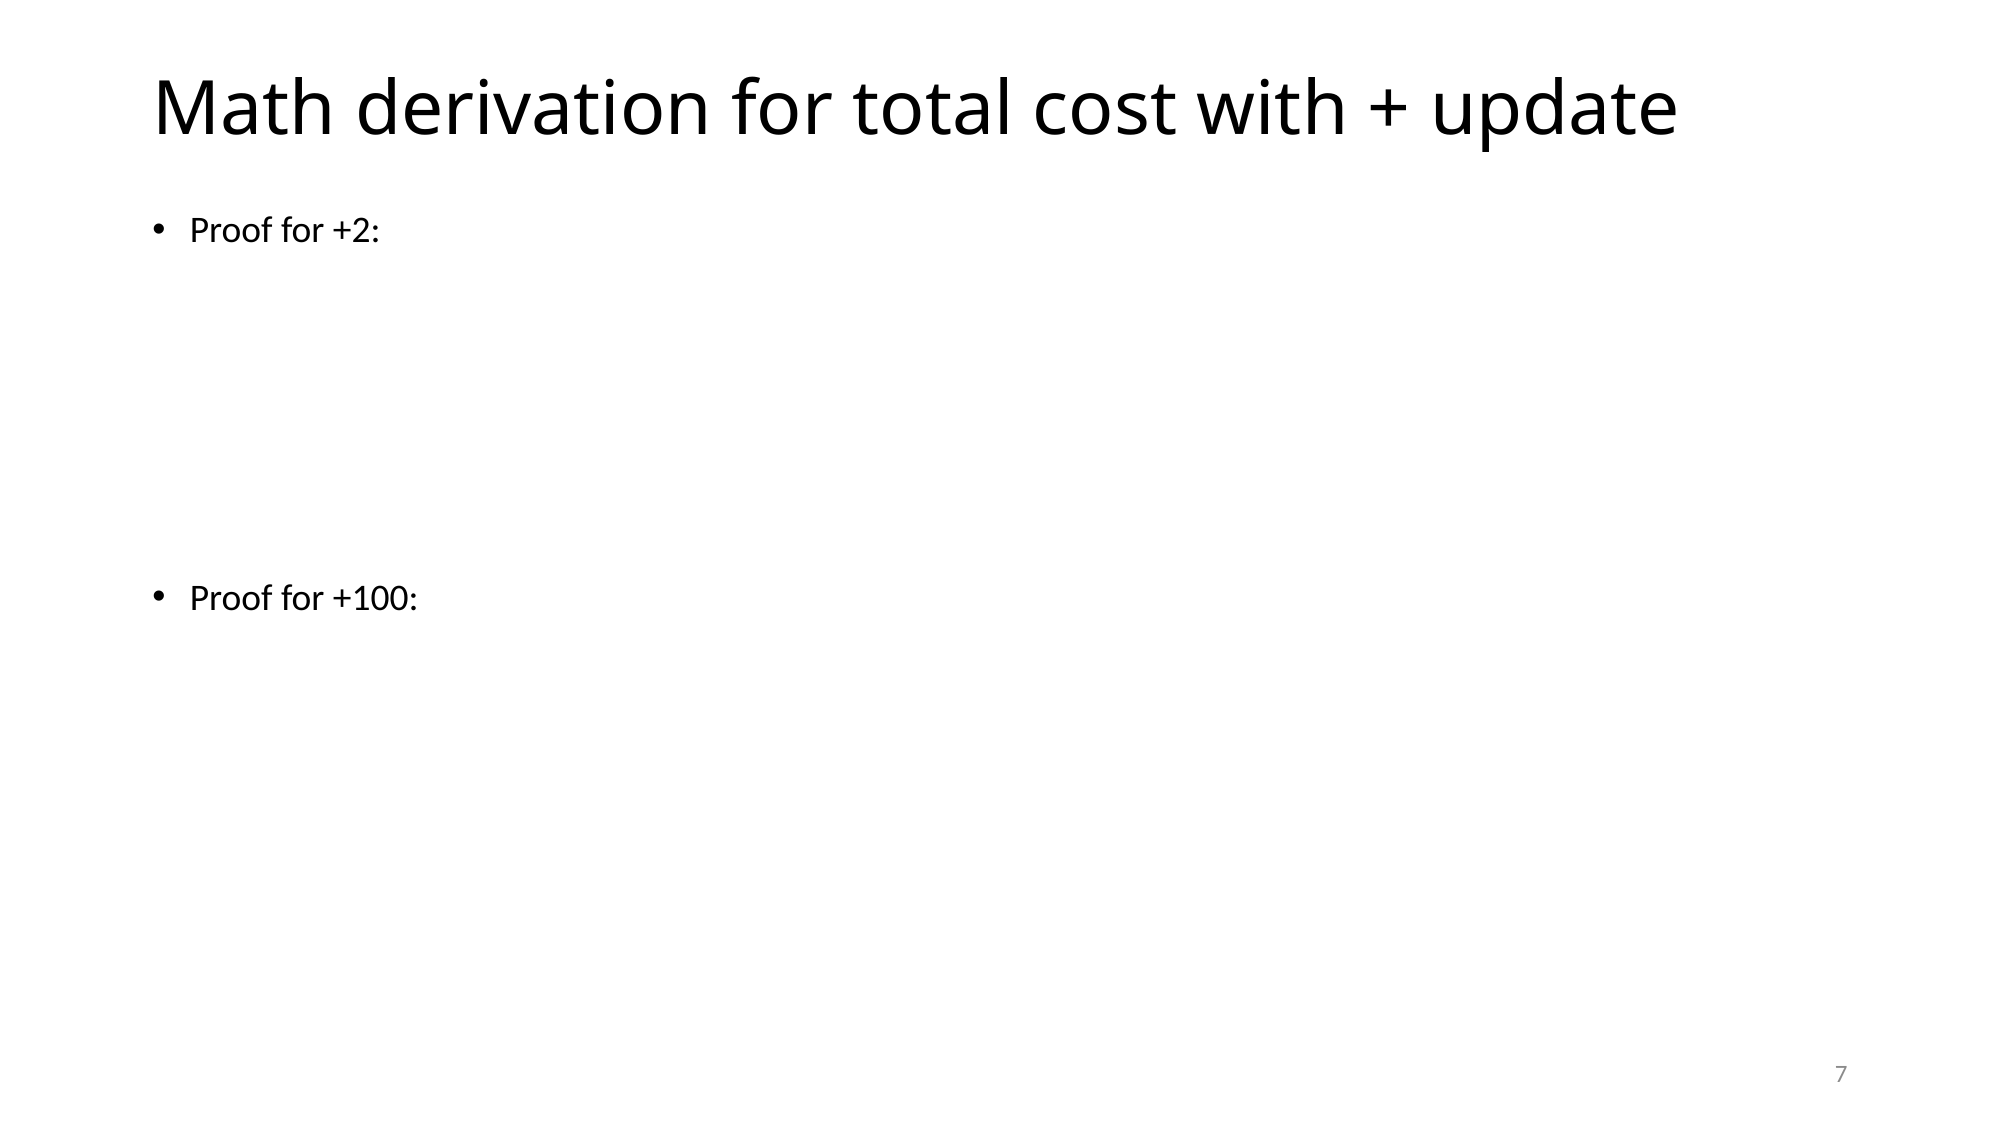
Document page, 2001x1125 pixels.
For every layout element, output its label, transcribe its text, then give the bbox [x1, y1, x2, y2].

title Math derivation for total cost with + update [137, 55, 1863, 166]
slide_number 7 [1412, 1042, 1863, 1103]
